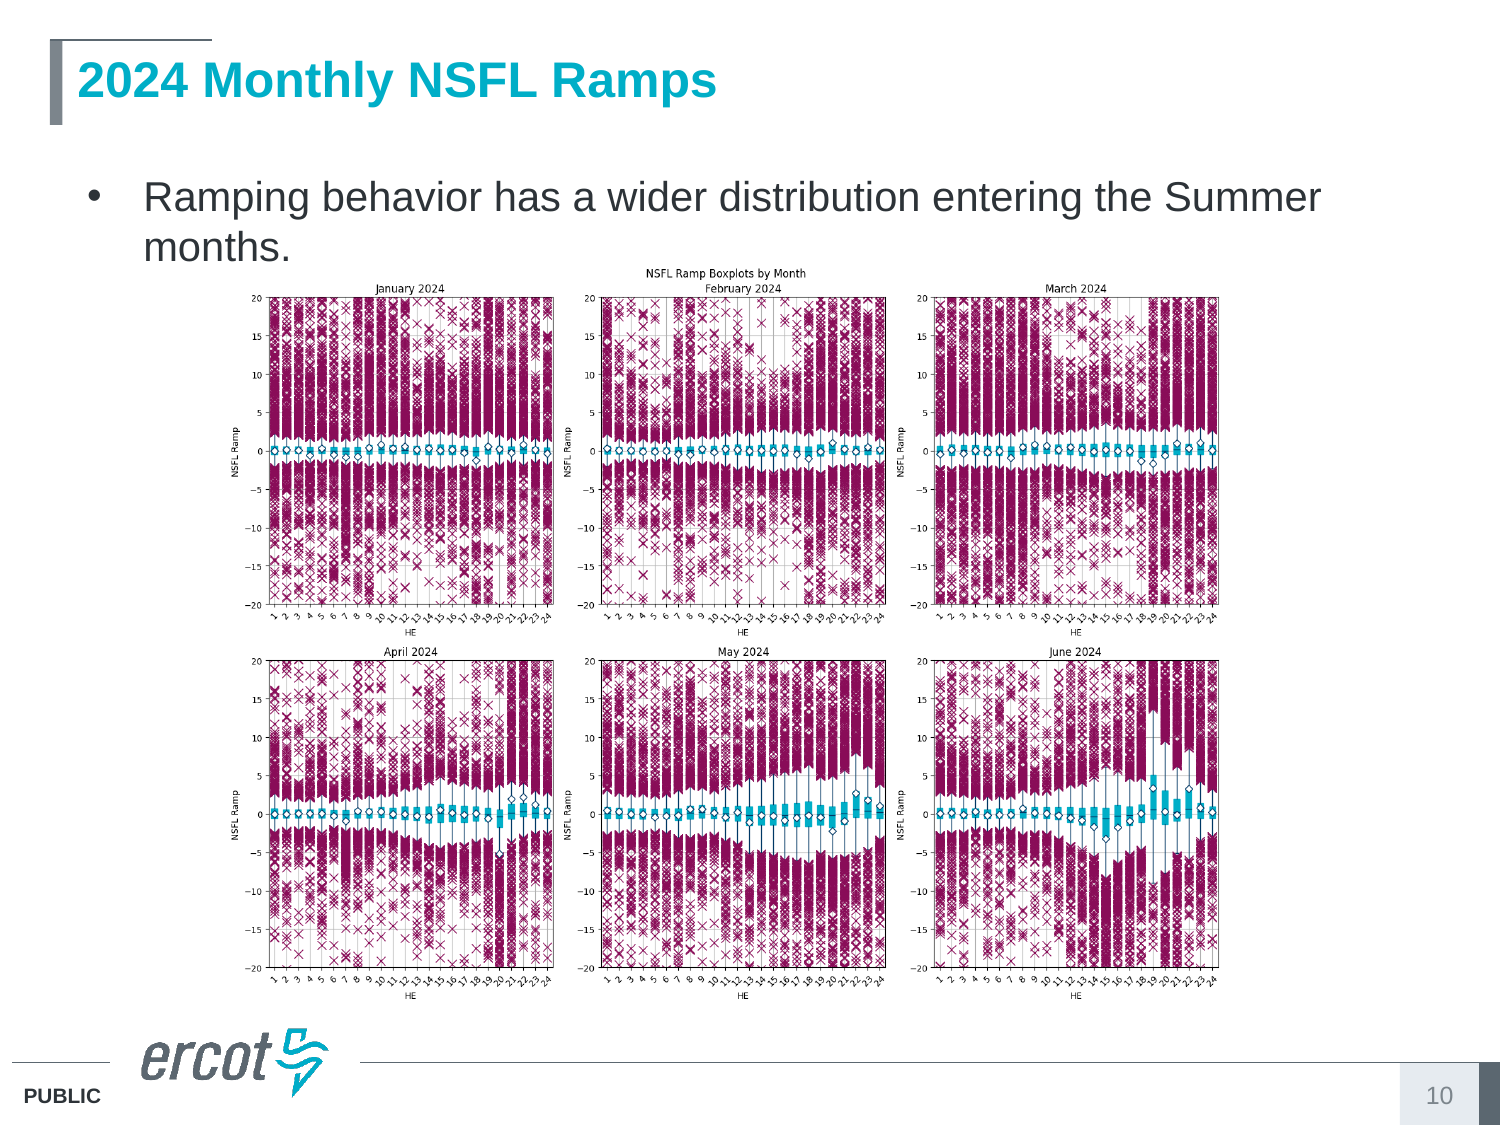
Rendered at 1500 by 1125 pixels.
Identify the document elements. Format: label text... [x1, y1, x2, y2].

list Ramping behavior has a wider distribution entering the Summer months. [42, 125, 1480, 288]
picture [224, 262, 1226, 1006]
slide_number 10 [1400, 1076, 1480, 1113]
picture [137, 1024, 332, 1100]
title 2024 Monthly NSFL Ramps [62, 39, 1450, 125]
